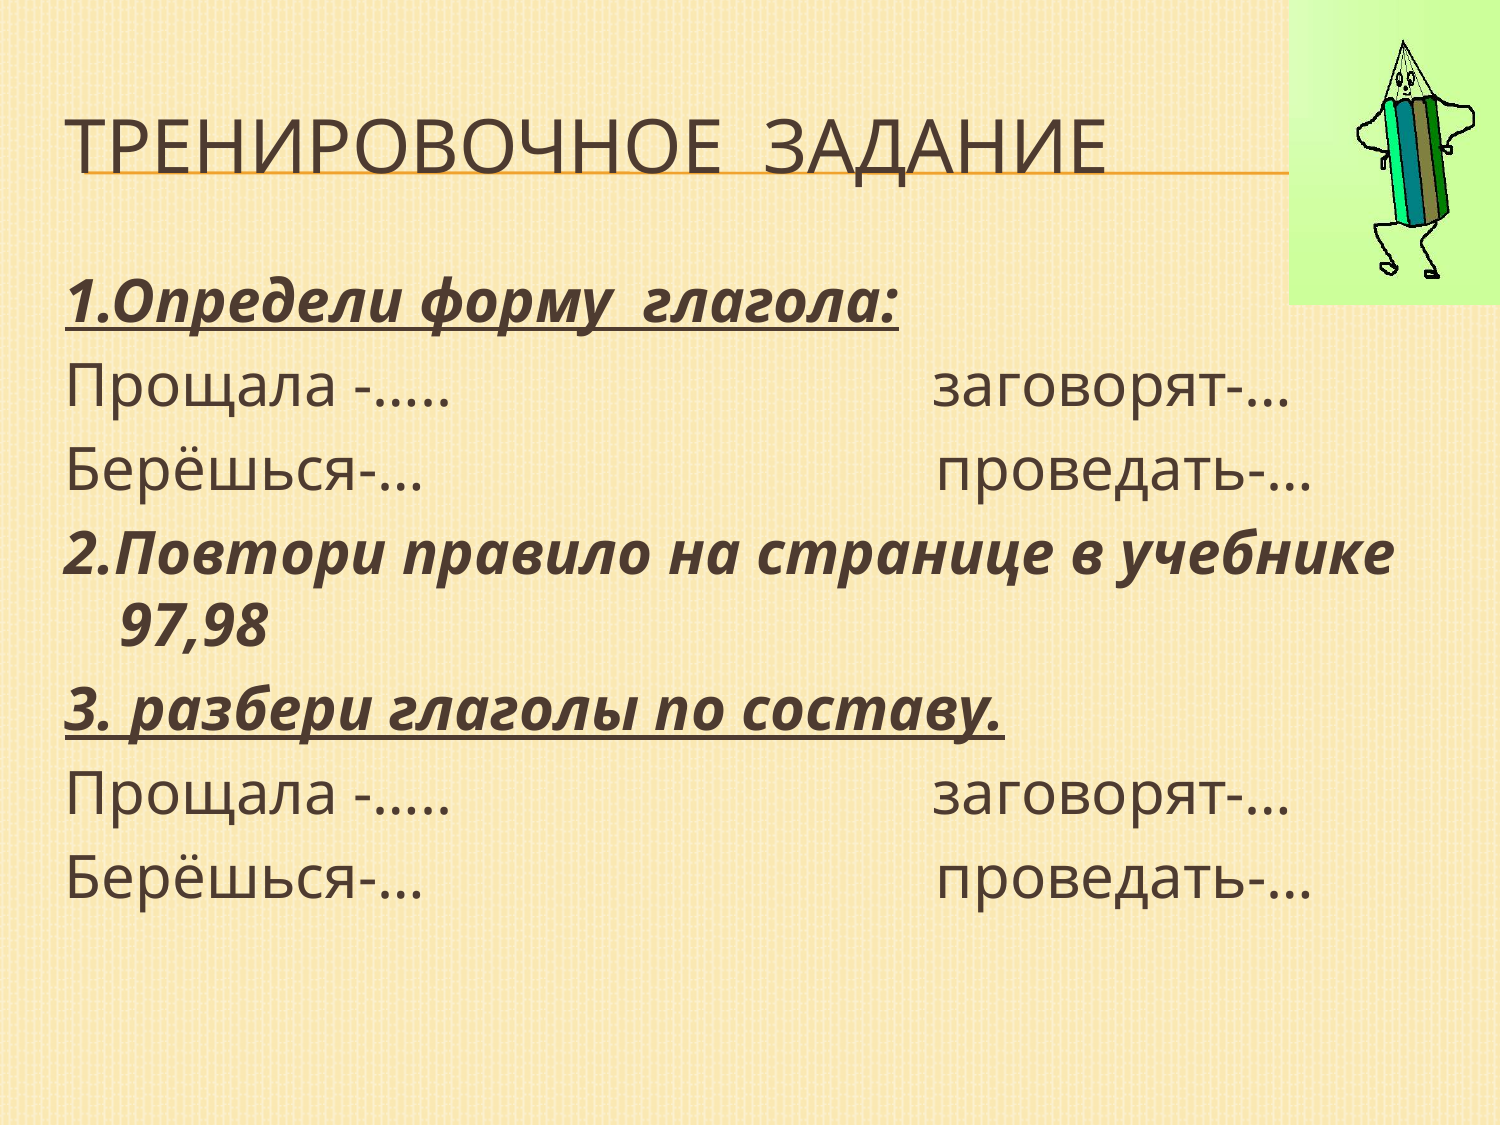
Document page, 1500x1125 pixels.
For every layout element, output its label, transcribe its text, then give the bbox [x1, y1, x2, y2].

title Тренировочное задание [50, 75, 1278, 213]
list 1.Определи форму глагола: Прощала -….. заговорят-… Берёшься-… проведать-… 2.Повтори правило на странице в учебнике 97,98 3. разбери глаголы по составу. Прощала -….. заговорят-… Берёшься-… проведать-… [50, 254, 1475, 998]
picture [1288, 0, 1500, 305]
